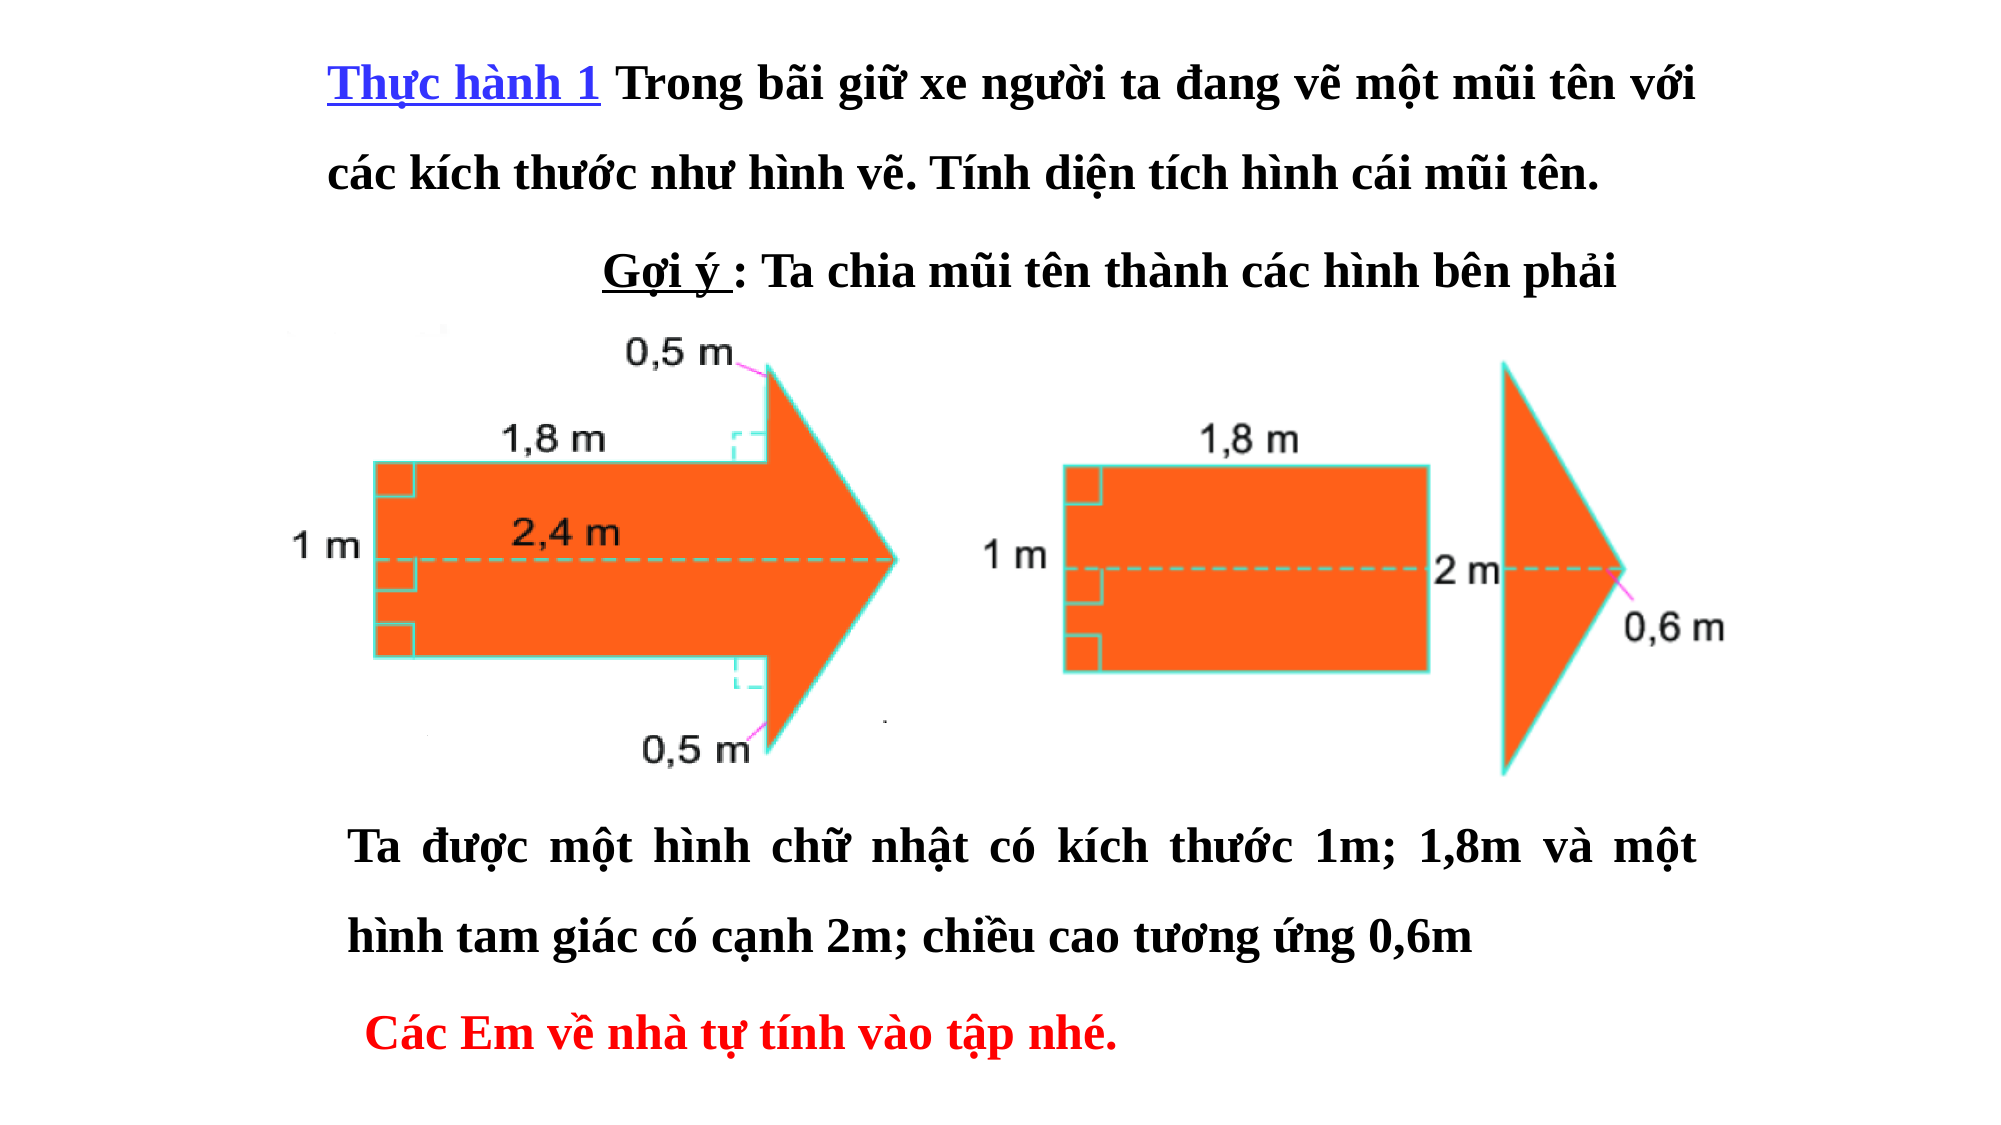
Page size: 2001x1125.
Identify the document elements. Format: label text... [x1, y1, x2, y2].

text_box Thực hành 1 Trong bãi giữ xe người ta đang vẽ một mũi tên với các kích thước như hình vẽ. Tính diện tích hình cái mũi tên. [312, 12, 1713, 208]
picture [287, 324, 1753, 846]
text_box Gợi ý : Ta chia mũi tên thành các hình bên phải [587, 199, 1688, 305]
text_box Các Em về nhà tự tính vào tập nhé. [350, 962, 1730, 1068]
text_box Ta được một hình chữ nhật có kích thước 1m; 1,8m và một hình tam giác có cạnh 2m; chiều cao tương ứng 0,6m [332, 784, 1713, 970]
